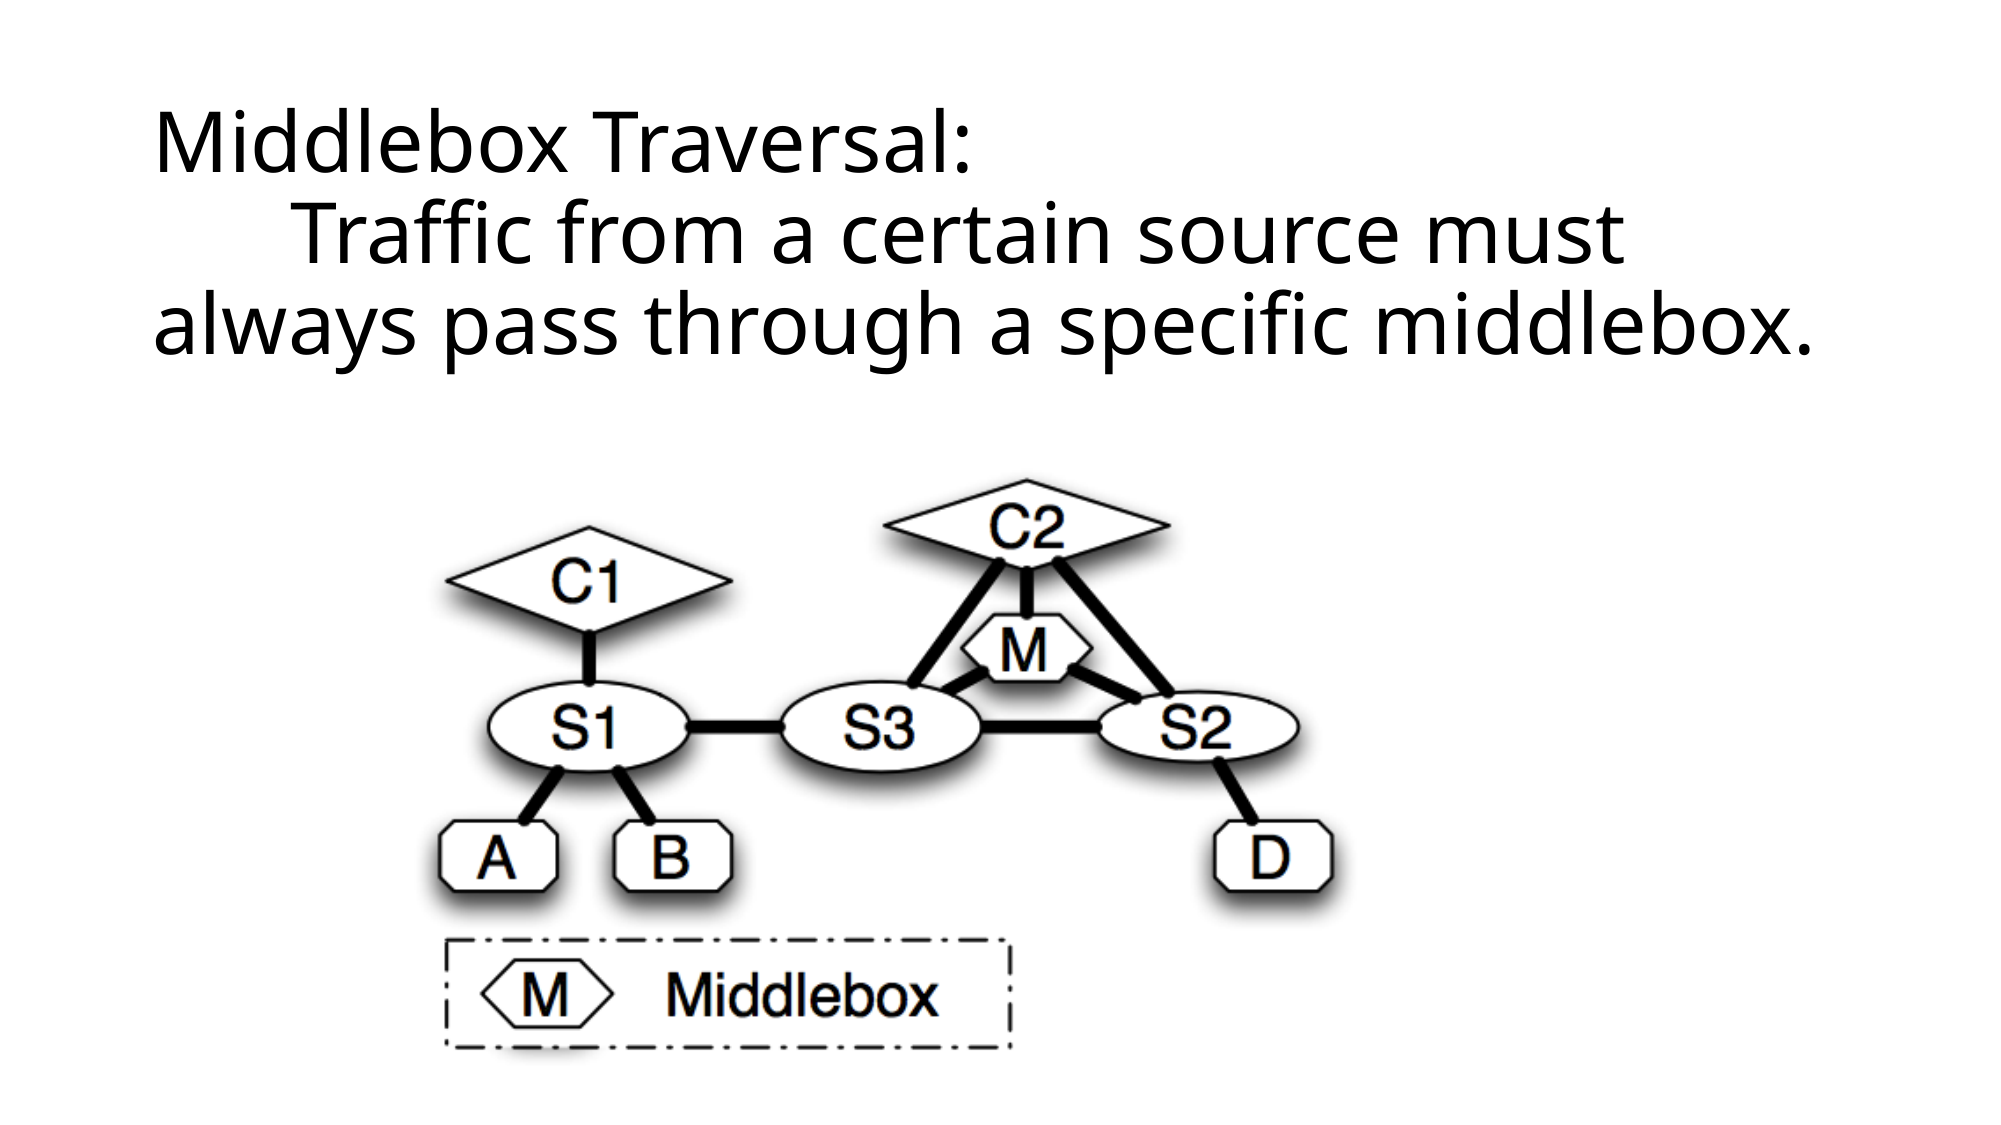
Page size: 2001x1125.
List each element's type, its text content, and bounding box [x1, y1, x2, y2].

title Middlebox Traversal: Traffic from a certain source must always pass through a specific middlebox. [137, 59, 1863, 413]
picture [387, 457, 1365, 1080]
